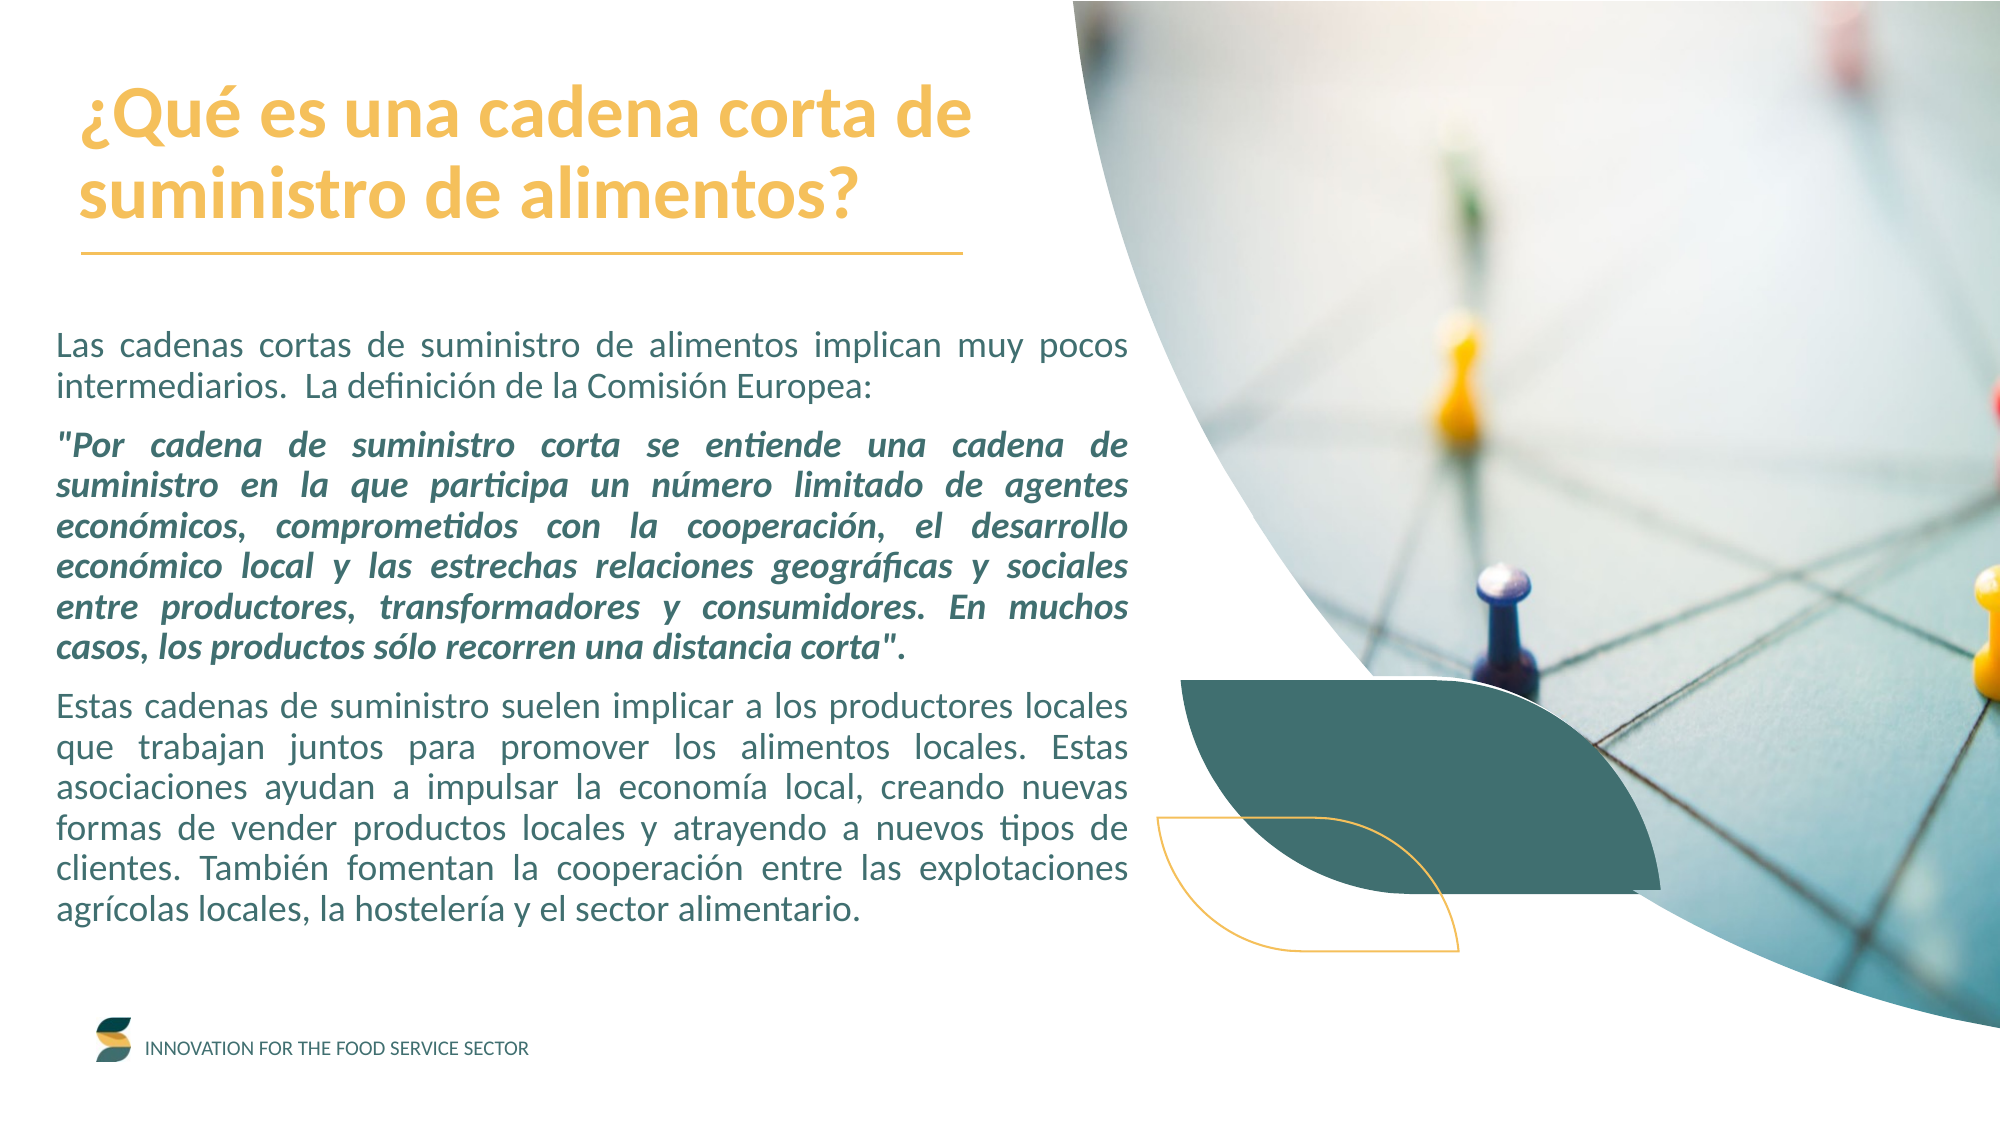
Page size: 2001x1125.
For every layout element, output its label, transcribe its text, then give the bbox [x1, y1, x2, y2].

picture [1072, 0, 2000, 1029]
list ¿Qué es una cadena corta de suministro de alimentos? [63, 65, 1072, 225]
picture [96, 1017, 131, 1062]
list Las cadenas cortas de suministro de alimentos implican muy pocos intermediarios. La definición de la Comisión Europea: "Por cadena de suministro corta se entiende una cadena de suministro en la que participa un número limitado de agentes económicos, comprometidos con la cooperación, el desarrollo económico local y las estrechas relaciones geográficas y sociales entre productores, transformadores y consumidores. En muchos casos, los productos sólo recorren una distancia corta". Estas cadenas de suministro suelen implicar a los productores locales que trabajan juntos para promover los alimentos locales. Estas asociaciones ayudan a impulsar la economía local, creando nuevas formas de vender productos locales y atrayendo a nuevos tipos de clientes. También fomentan la cooperación entre las explotaciones agrícolas locales, la hostelería y el sector alimentario. [41, 317, 1072, 966]
